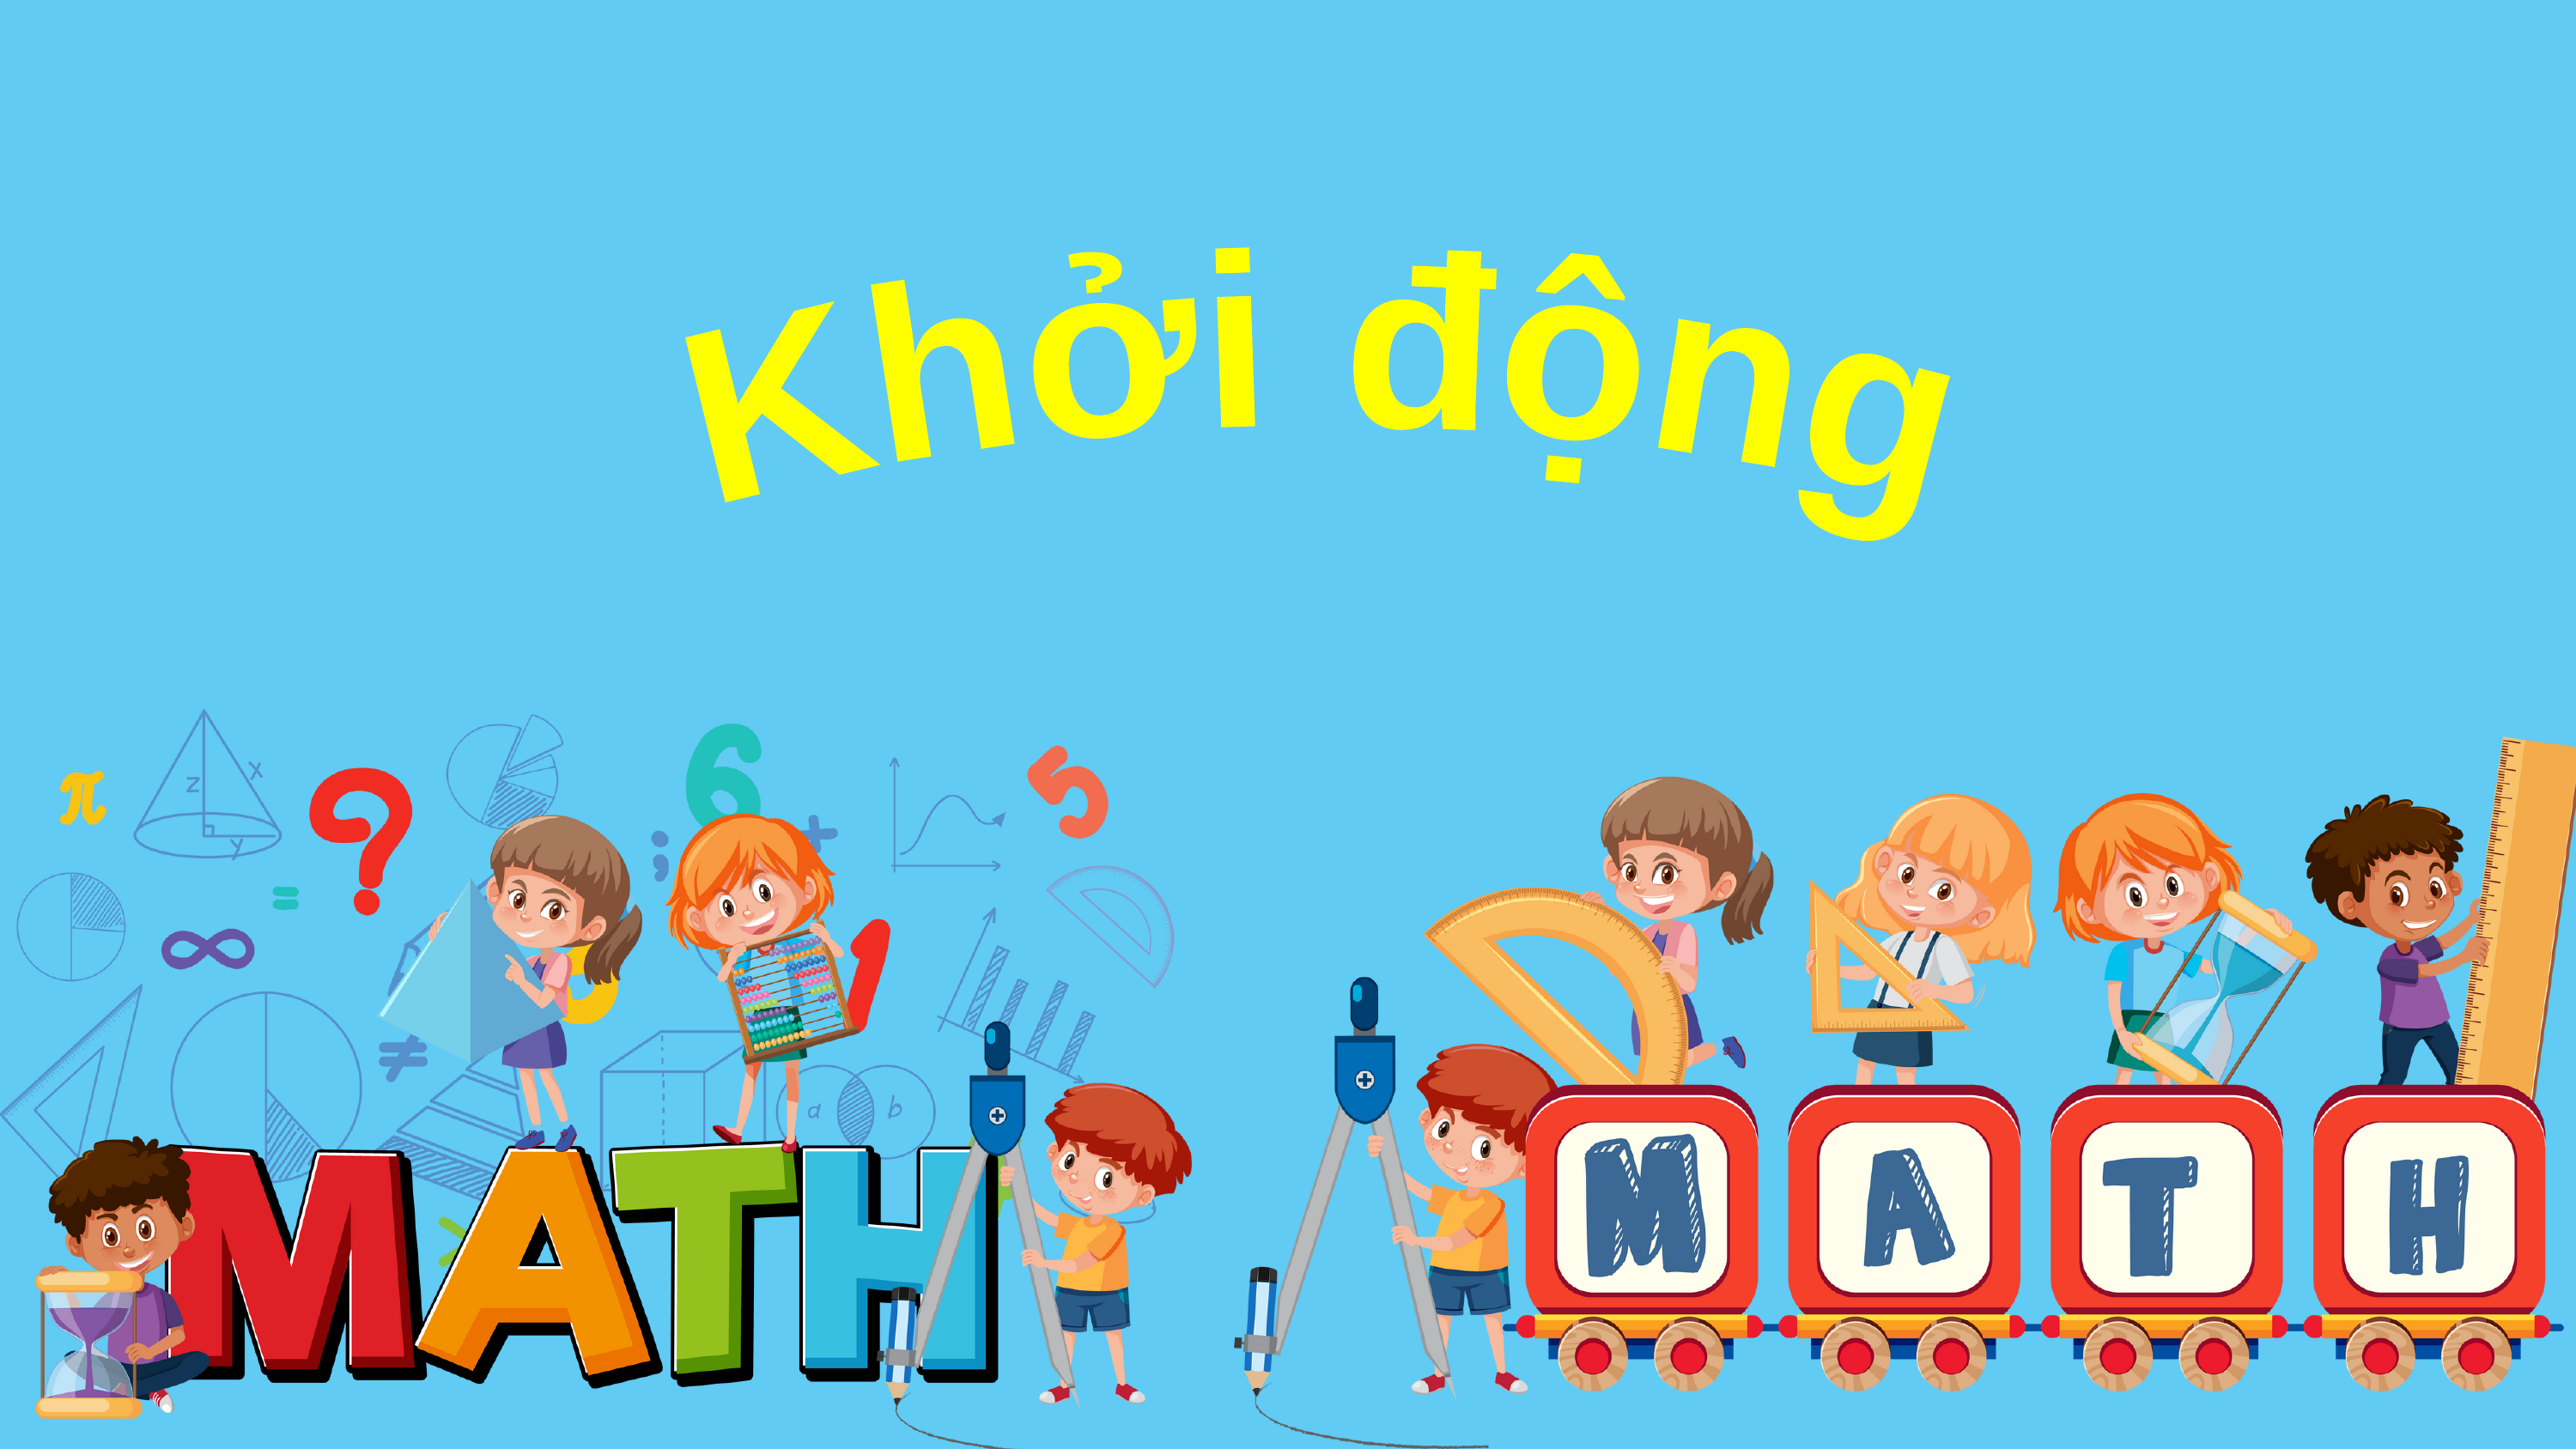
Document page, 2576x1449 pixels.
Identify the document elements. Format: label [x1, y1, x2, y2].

picture [1233, 736, 2576, 1449]
picture [0, 709, 1192, 1449]
